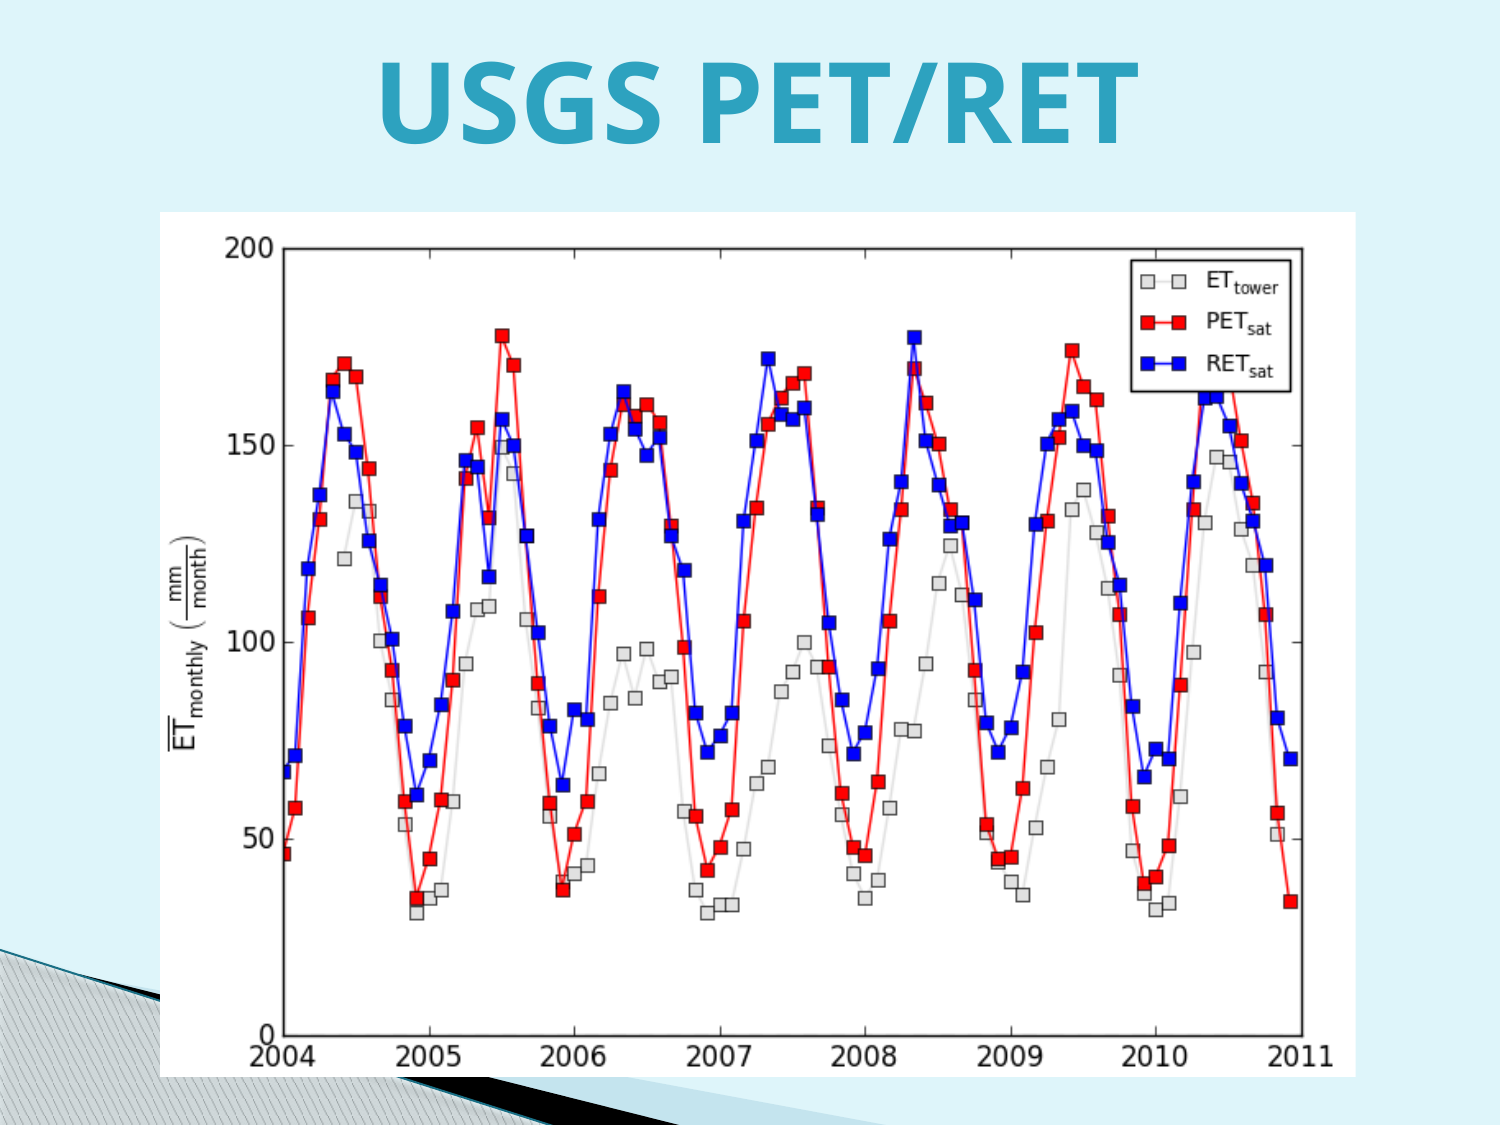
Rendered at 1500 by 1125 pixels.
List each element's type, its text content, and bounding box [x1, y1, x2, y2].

text_box USGS PET/RET [220, 23, 1296, 174]
picture [159, 212, 1356, 1077]
